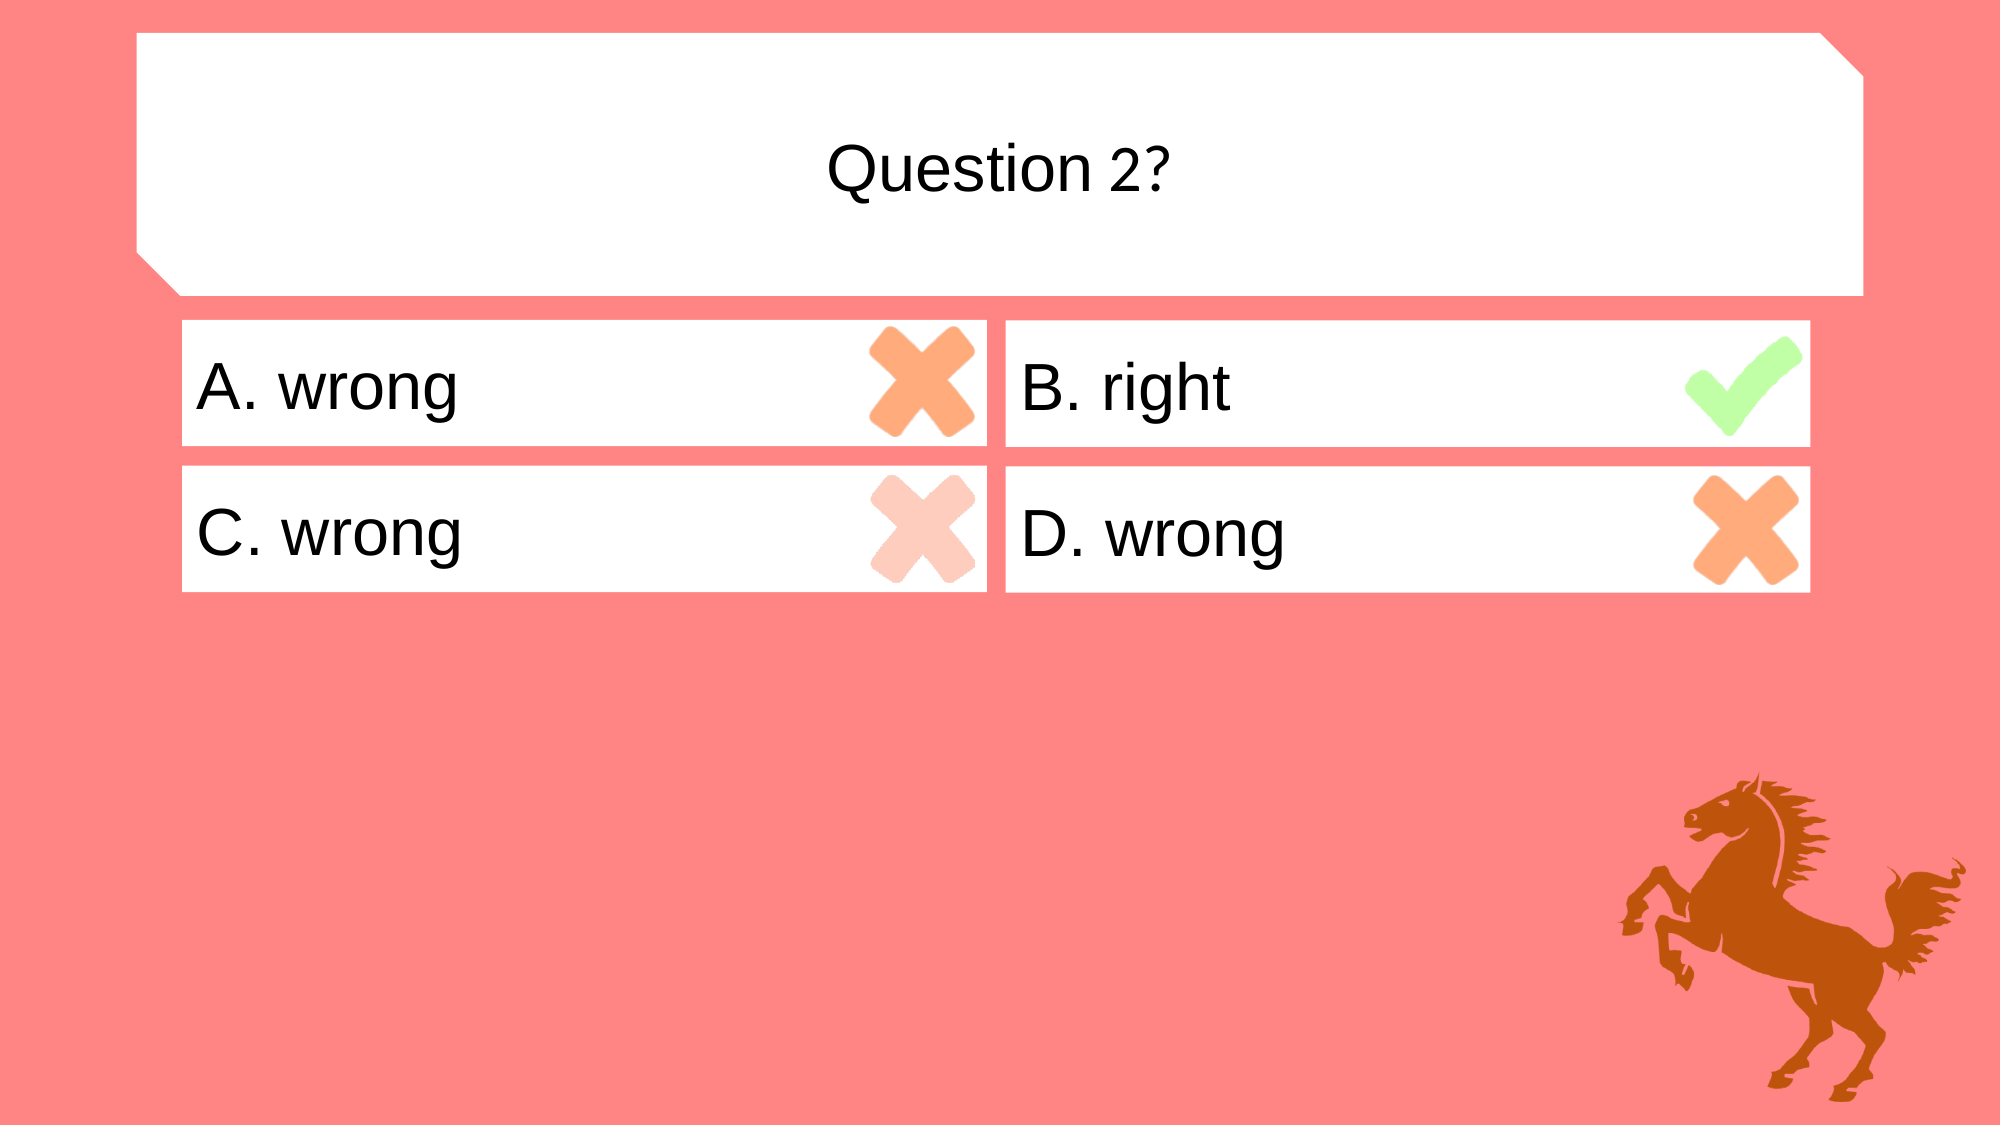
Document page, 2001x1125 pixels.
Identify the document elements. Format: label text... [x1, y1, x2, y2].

picture [1678, 332, 1811, 438]
picture [854, 323, 987, 441]
text_box C. wrong [181, 465, 988, 593]
text_box D. wrong [1005, 465, 1811, 594]
picture [1678, 472, 1811, 589]
text_box Question 2? [135, 31, 1865, 298]
picture [855, 470, 988, 587]
picture [1617, 771, 1966, 1102]
text_box B. right [1005, 319, 1811, 448]
text_box A. wrong [181, 319, 988, 447]
